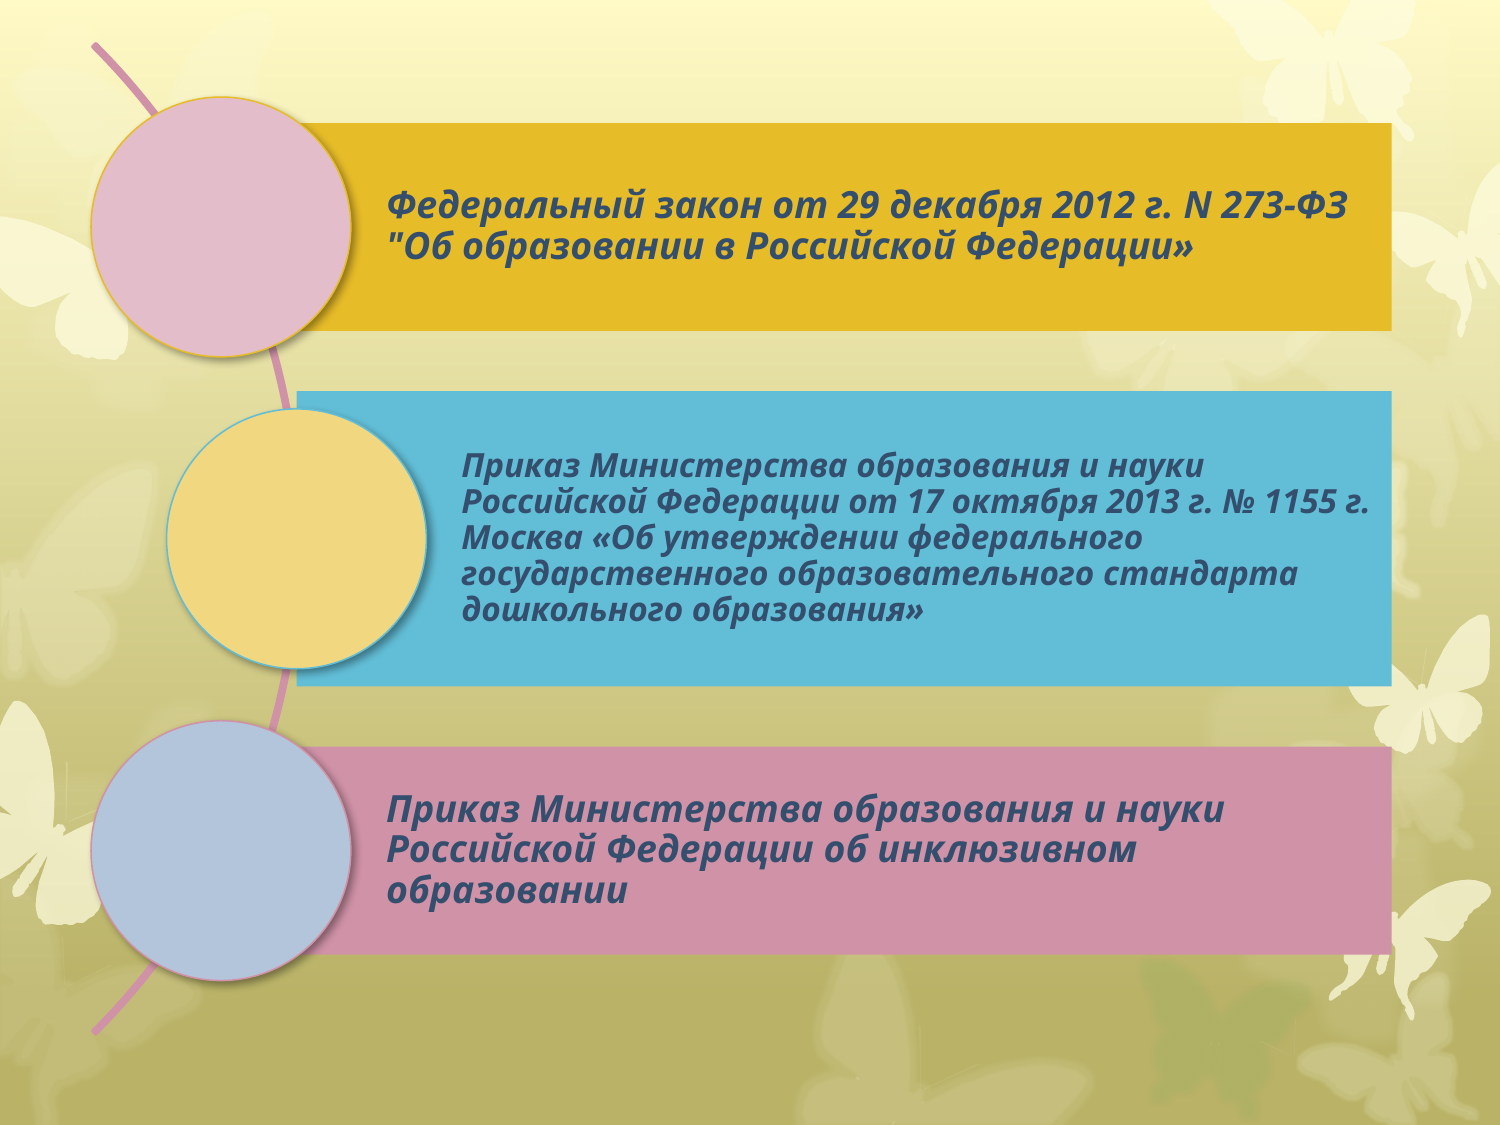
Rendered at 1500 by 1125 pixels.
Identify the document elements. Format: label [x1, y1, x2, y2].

list [76, 18, 1407, 1059]
